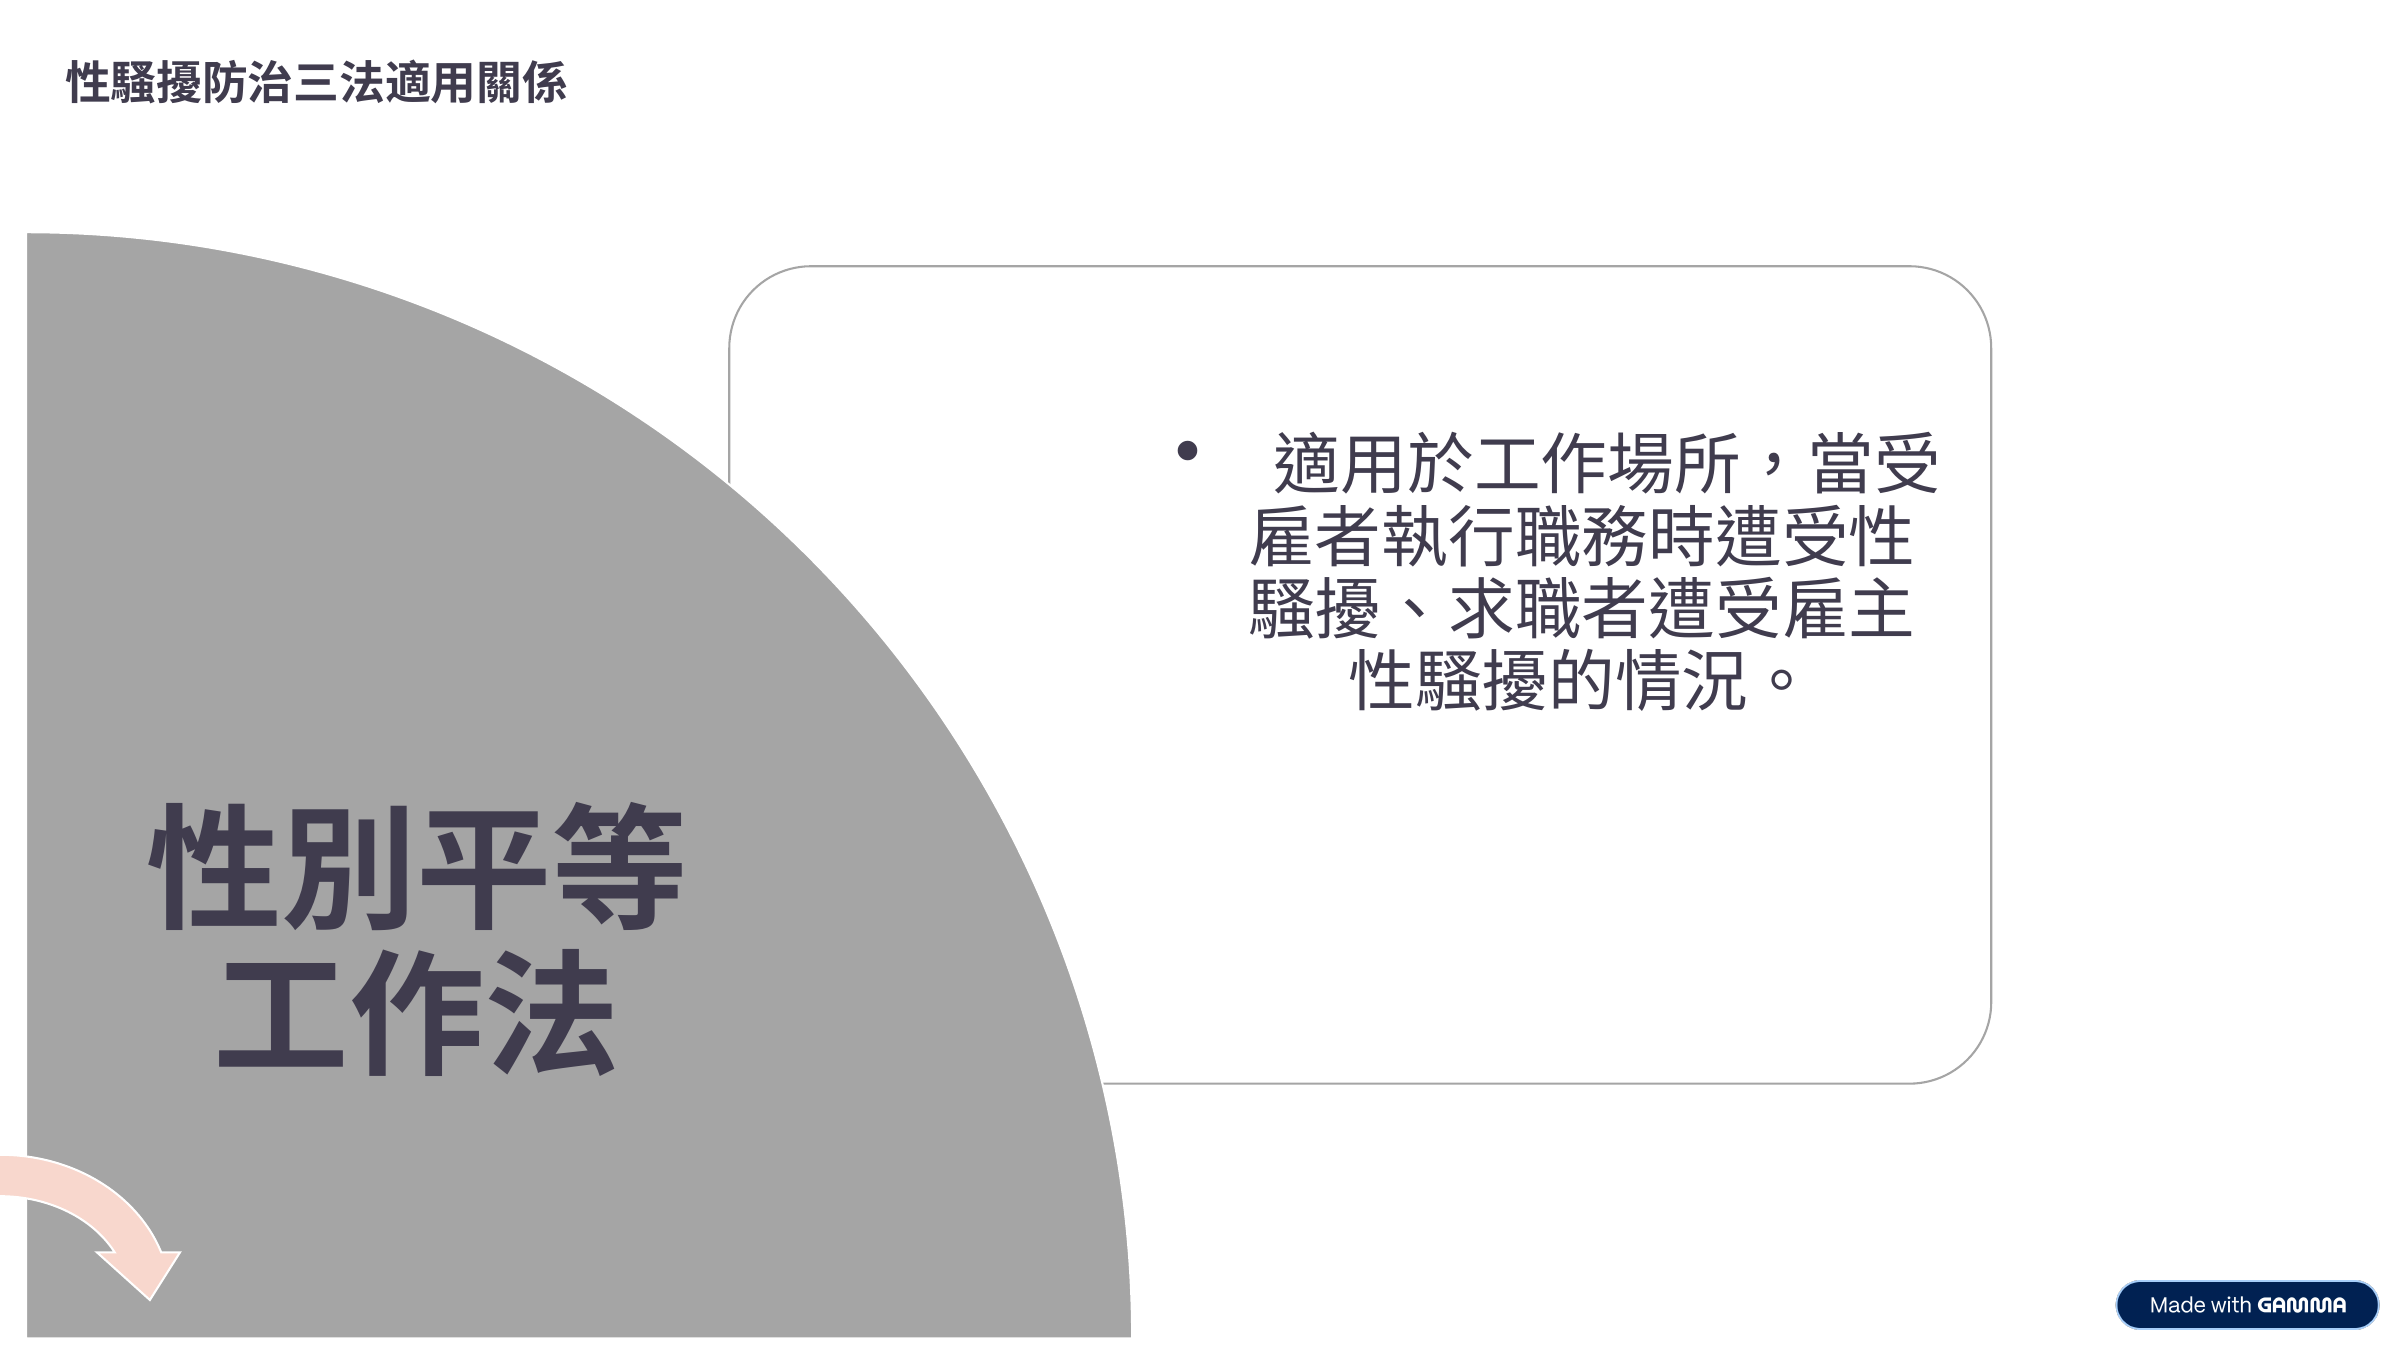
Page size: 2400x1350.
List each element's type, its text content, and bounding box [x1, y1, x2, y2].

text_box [0, 86, 2144, 1350]
text_box 性騷擾防治三法適用關係 [65, 51, 577, 86]
picture [2144, 1271, 2389, 1339]
